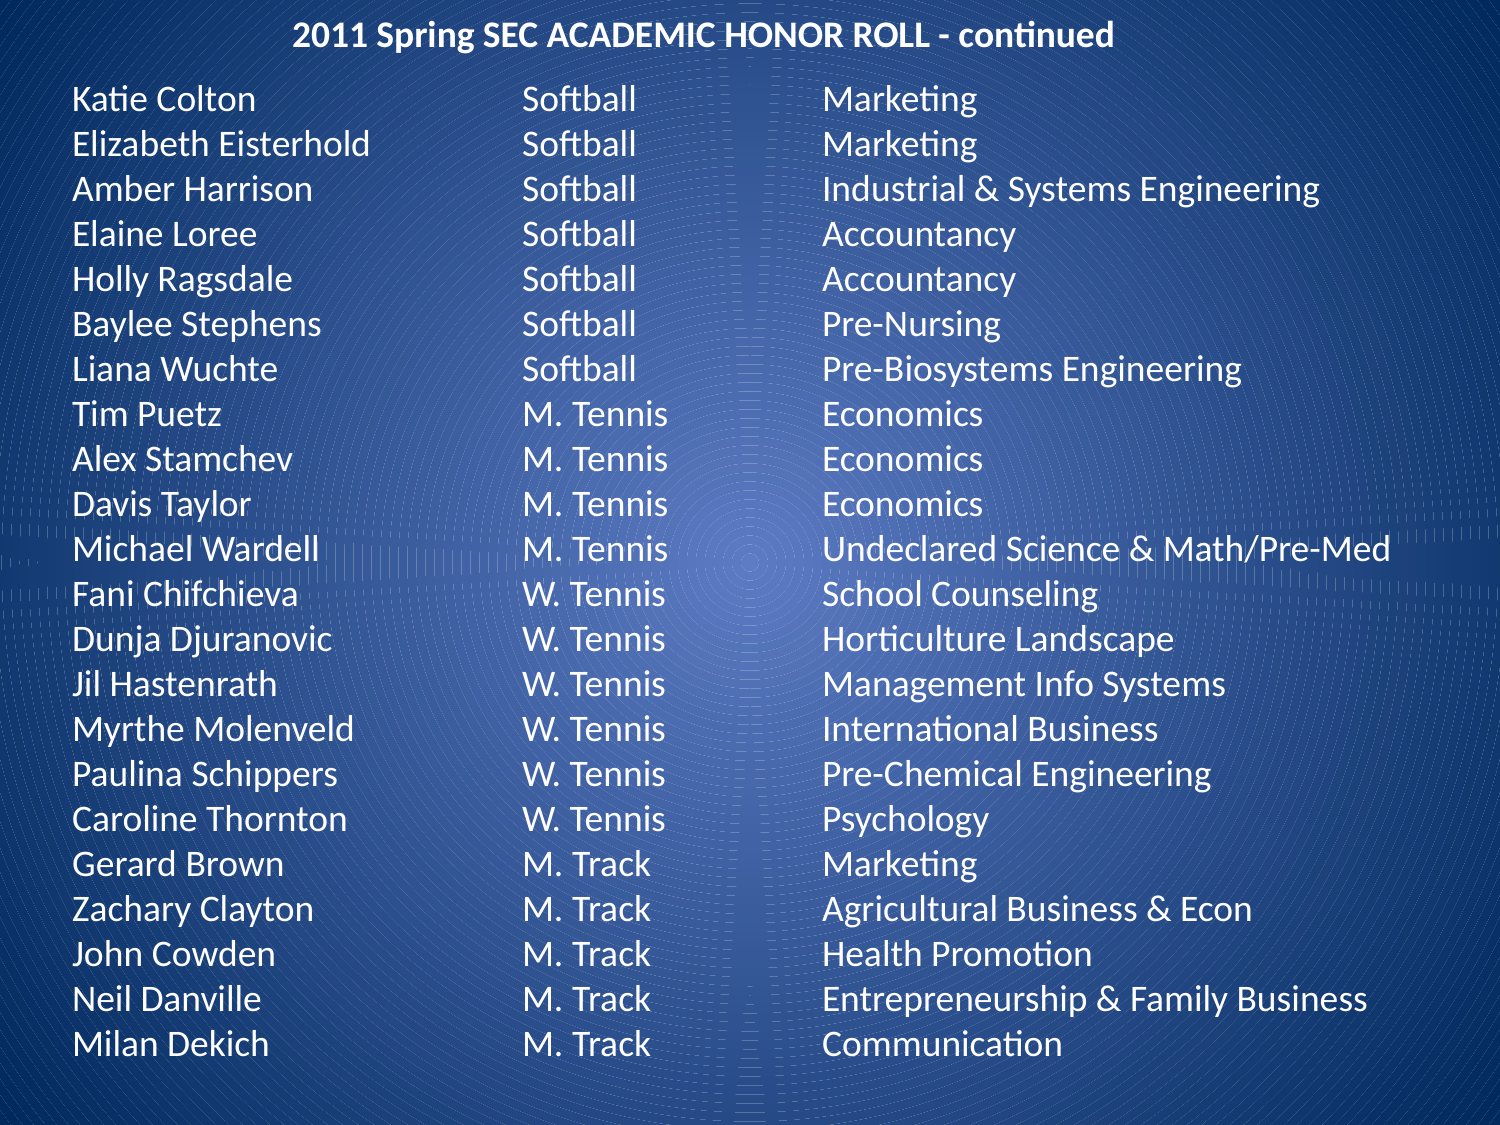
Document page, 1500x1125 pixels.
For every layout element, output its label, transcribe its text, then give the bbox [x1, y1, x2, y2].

text_box 2011 Spring SEC ACADEMIC HONOR ROLL - continued [277, 2, 1131, 63]
text_box Katie Colton Softball Marketing Elizabeth Eisterhold Softball Marketing Amber Harrison Softball Industrial & Systems Engineering Elaine Loree Softball Accountancy Holly Ragsdale Softball Accountancy Baylee Stephens Softball Pre-Nursing Liana Wuchte Softball Pre-Biosystems Engineering Tim Puetz M. Tennis Economics Alex Stamchev M. Tennis Economics Davis Taylor M. Tennis Economics Michael Wardell M. Tennis Undeclared Science & Math/Pre-Med Fani Chifchieva W. Tennis School Counseling Dunja Djuranovic W. Tennis Horticulture Landscape Jil Hastenrath W. Tennis Management Info Systems Myrthe Molenveld W. Tennis International Business Paulina Schippers W. Tennis Pre-Chemical Engineering Caroline Thornton W. Tennis Psychology Gerard Brown M. Track Marketing Zachary Clayton M. Track Agricultural Business & Econ John Cowden M. Track Health Promotion Neil Danville M. Track Entrepreneurship & Family Business Milan Dekich M. Track Communication [57, 66, 1407, 1116]
